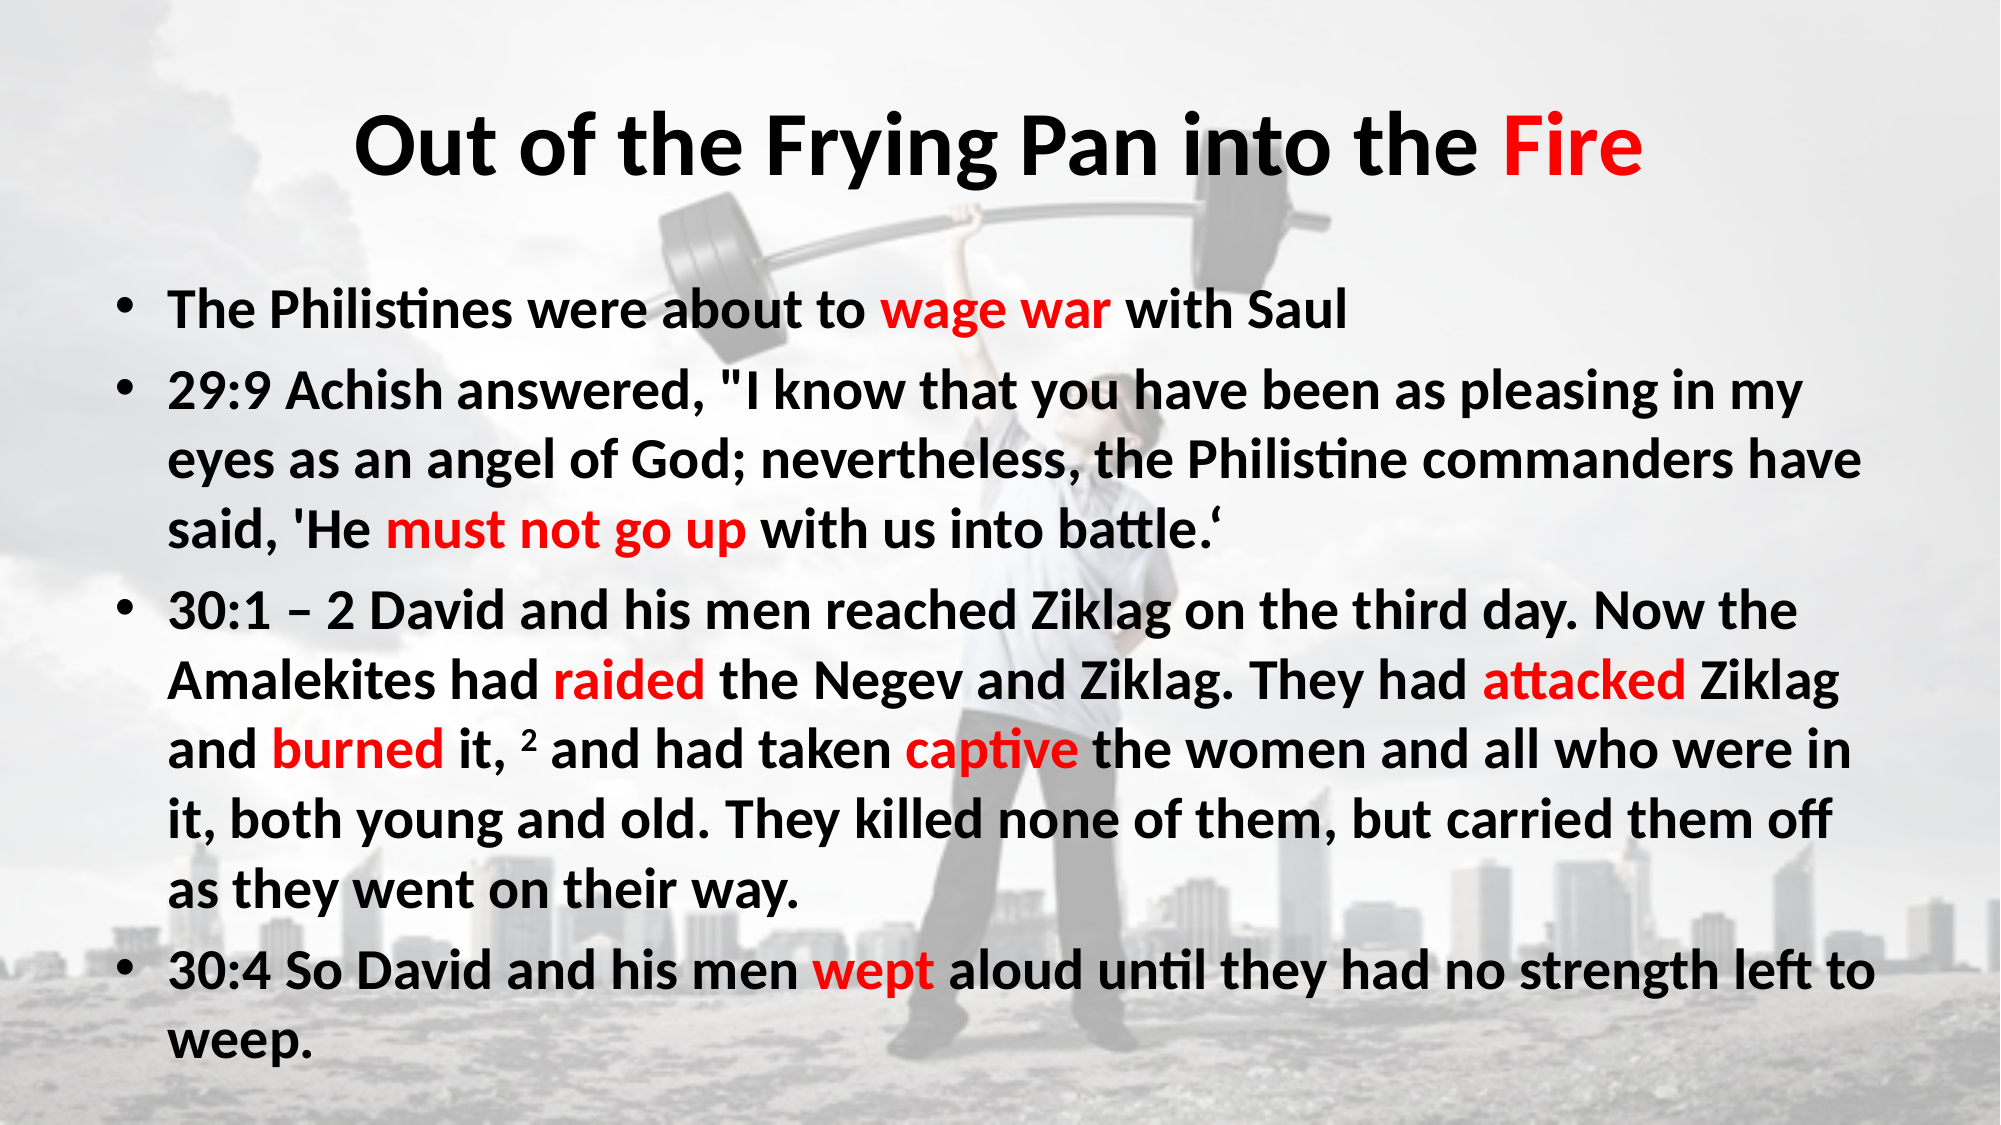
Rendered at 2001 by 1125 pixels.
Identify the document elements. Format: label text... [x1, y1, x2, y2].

list The Philistines were about to wage war with Saul 29:9 Achish answered, "I know that you have been as pleasing in my eyes as an angel of God; nevertheless, the Philistine commanders have said, 'He must not go up with us into battle.‘ 30:1 – 2 David and his men reached Ziklag on the third day. Now the Amalekites had raided the Negev and Ziklag. They had attacked Ziklag and burned it, 2 and had taken captive the women and all who were in it, both young and old. They killed none of them, but carried them off as they went on their way. 30:4 So David and his men wept aloud until they had no strength left to weep. [99, 262, 1900, 1088]
title Out of the Frying Pan into the Fire [99, 45, 1900, 233]
